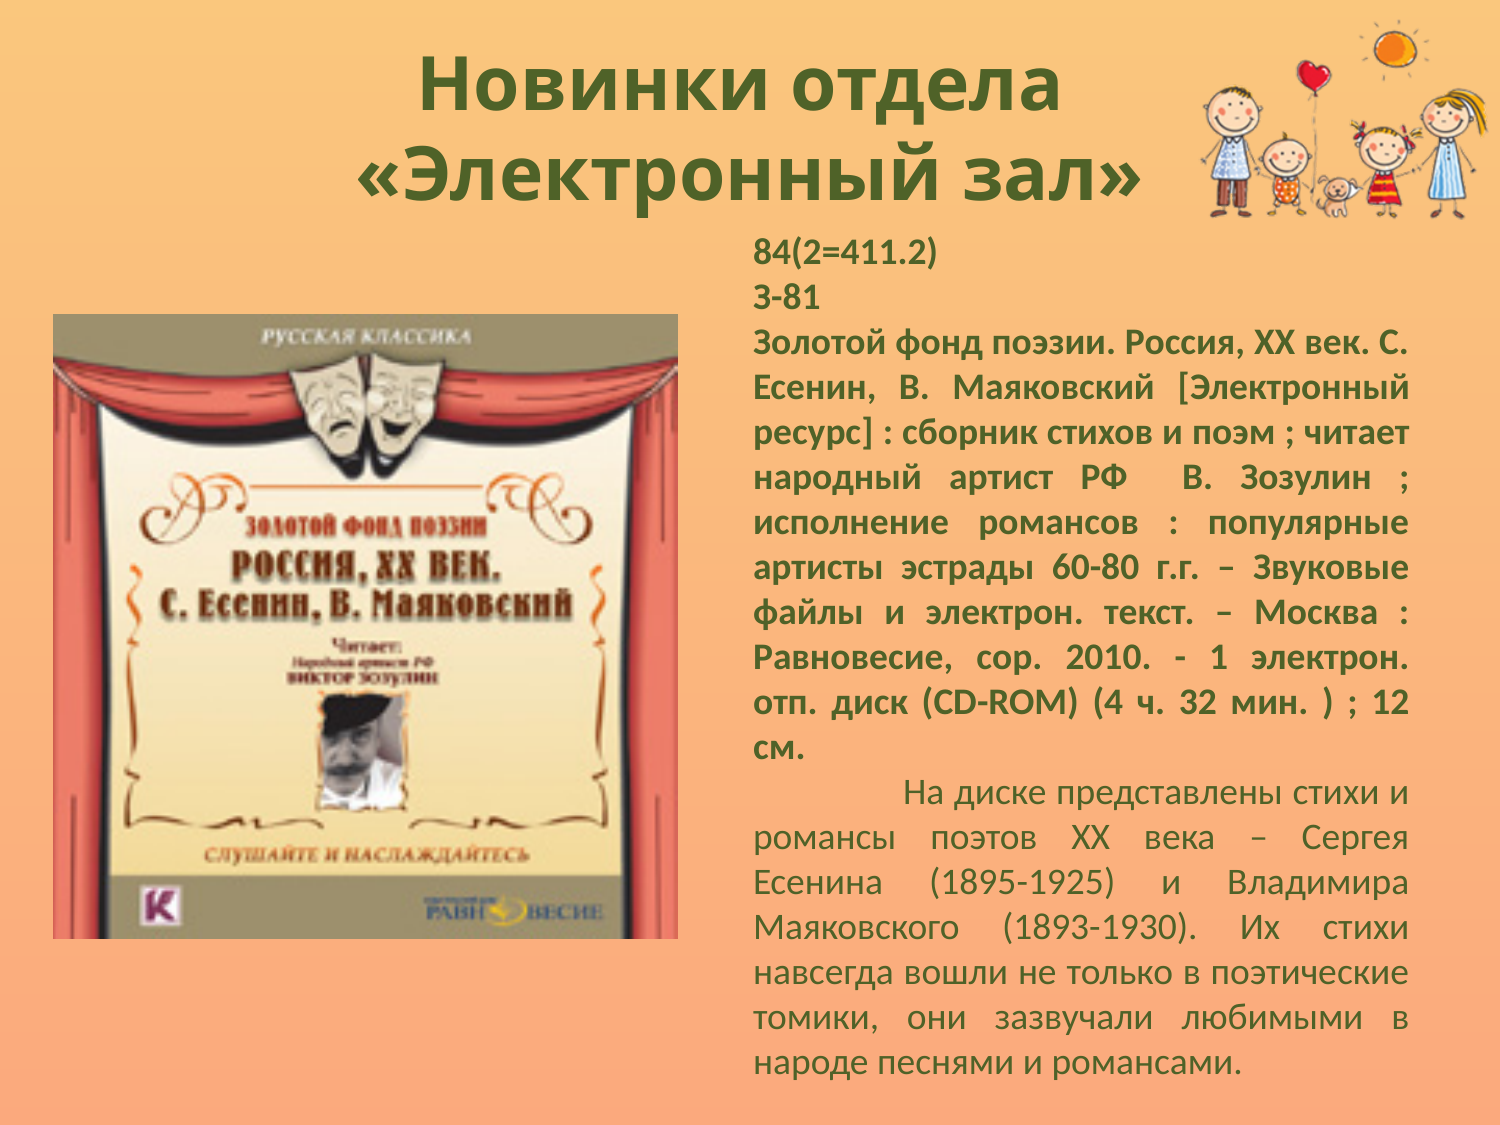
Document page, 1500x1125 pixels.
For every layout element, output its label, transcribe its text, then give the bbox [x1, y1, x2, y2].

list 84(2=411.2) З-81 Золотой фонд поэзии. Россия, XX век. С. Есенин, В. Маяковский [Электронный ресурс] : сборник стихов и поэм ; читает народный артист РФ В. Зозулин ; исполнение романсов : популярные артисты эстрады 60-80 г.г. – Звуковые файлы и электрон. текст. – Москва : Равновесие, сор. 2010. - 1 электрон. отп. диск (CD-ROM) (4 ч. 32 мин. ) ; 12 см. На диске представлены стихи и романсы поэтов XX века – Сергея Есенина (1895-1925) и Владимира Маяковского (1893-1930). Их стихи навсегда вошли не только в поэтические томики, они зазвучали любимыми в народе песнями и романсами. [738, 219, 1425, 1094]
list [52, 314, 678, 940]
picture [1198, 18, 1489, 221]
title Новинки отдела «Электронный зал» [75, 19, 1196, 233]
